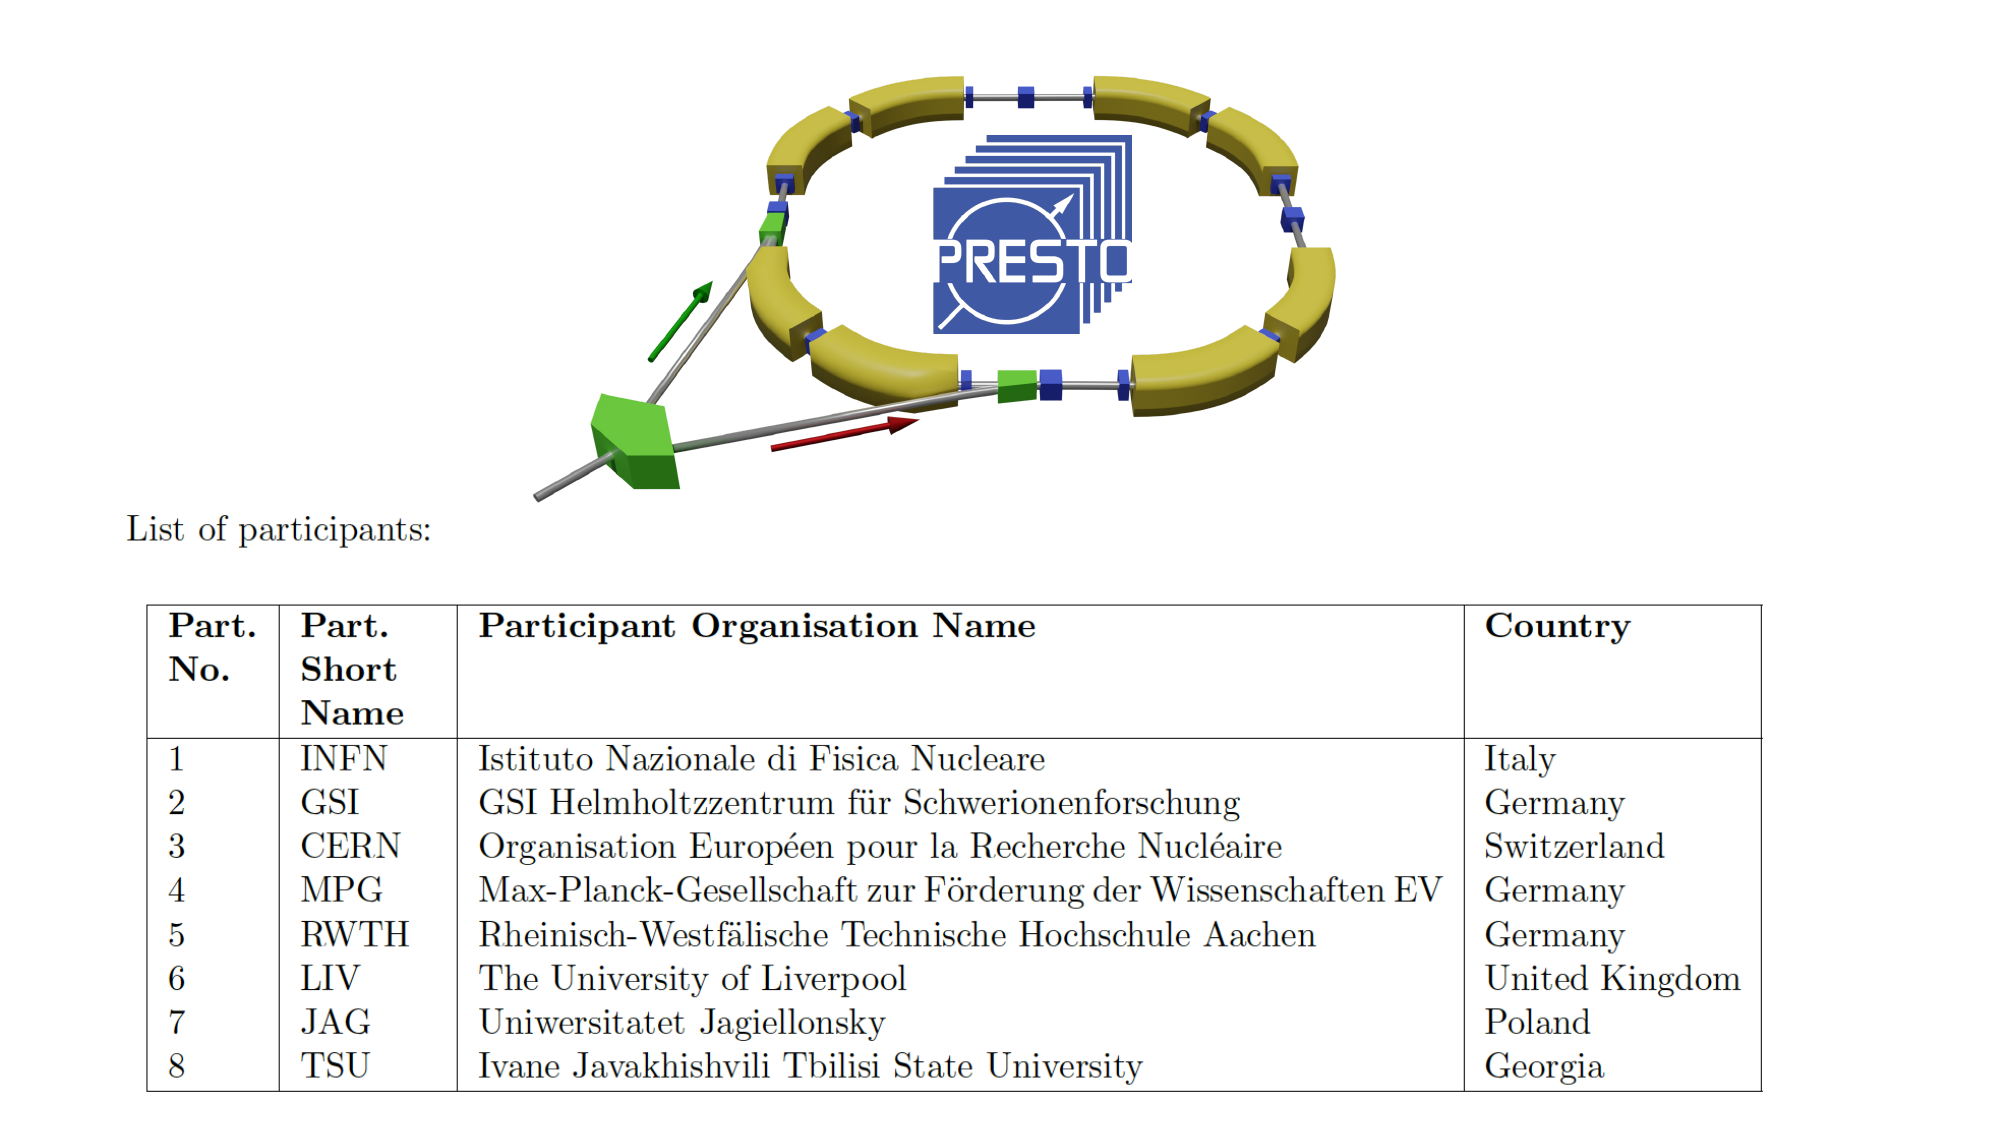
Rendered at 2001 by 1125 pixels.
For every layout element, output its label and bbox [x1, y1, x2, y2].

picture [119, 0, 1771, 1102]
